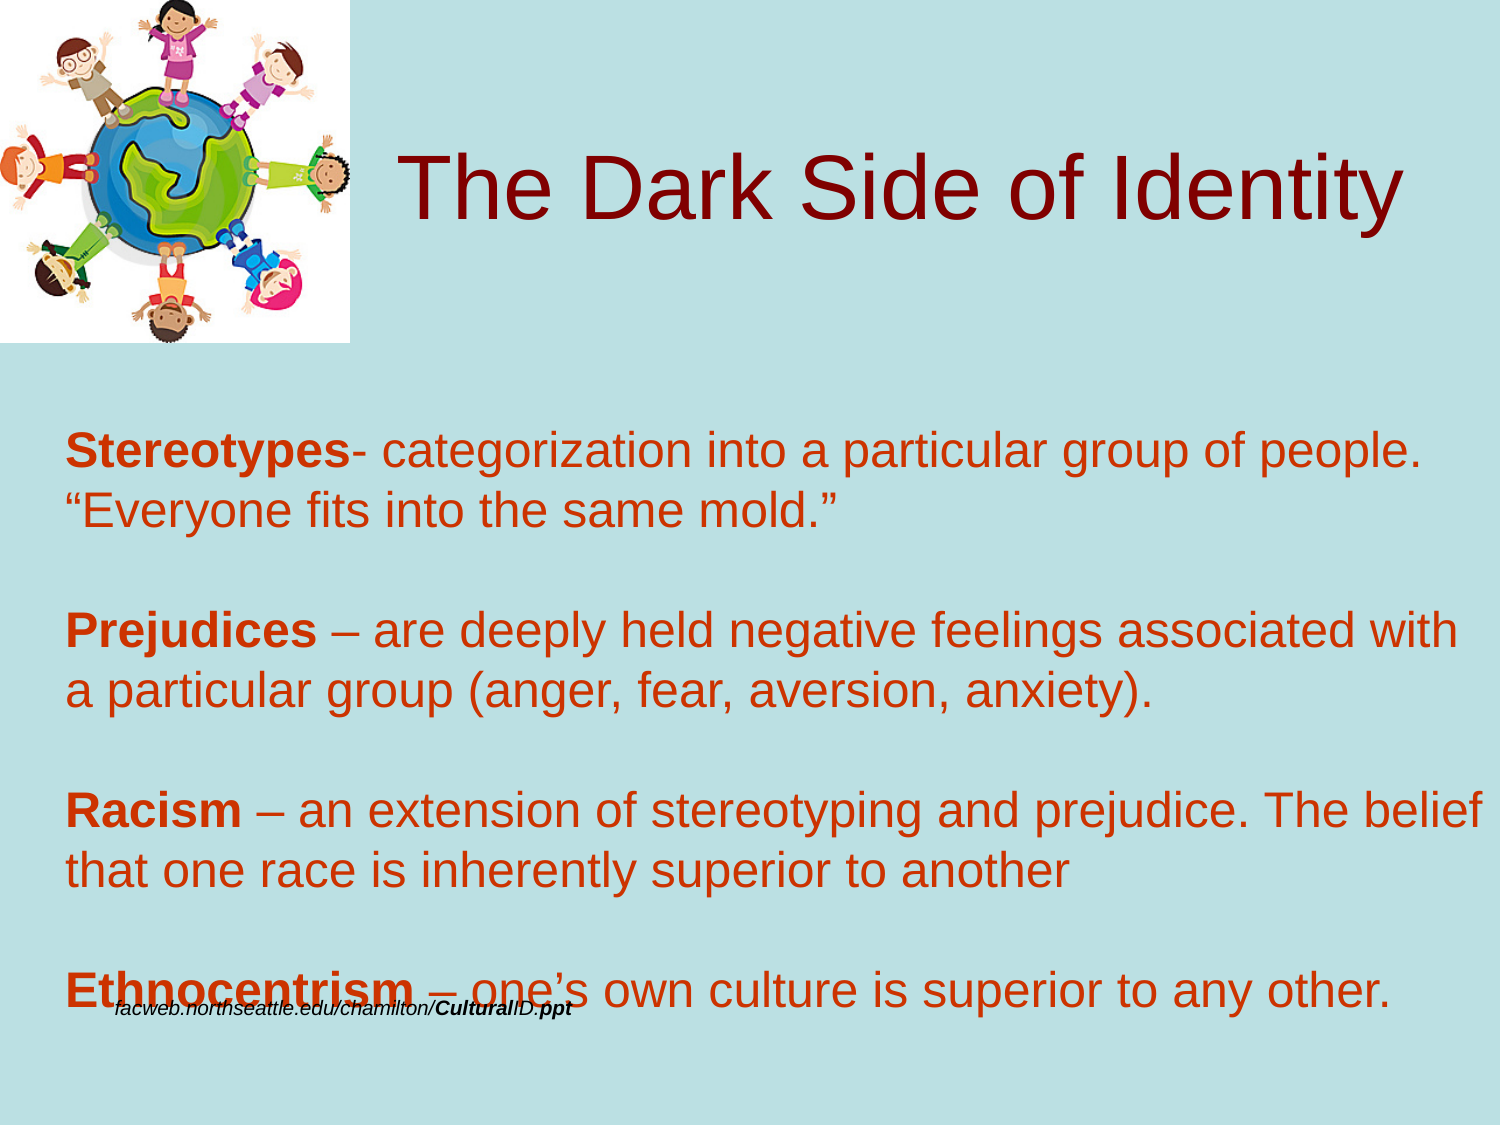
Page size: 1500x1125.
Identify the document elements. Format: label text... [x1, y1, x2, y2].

title The Dark Side of Identity Stereotypes- categorization into a particular group of people. “Everyone fits into the same mold.” Prejudices – are deeply held negative feelings associated with a particular group (anger, fear, aversion, anxiety). Racism – an extension of stereotyping and prejudice. The belief that one race is inherently superior to another Ethnocentrism – one’s own culture is superior to any other. [50, 149, 1500, 1075]
text_box facweb.northseattle.edu/chamilton/CulturalID.ppt‎ [99, 987, 1363, 1028]
picture [0, 0, 351, 344]
